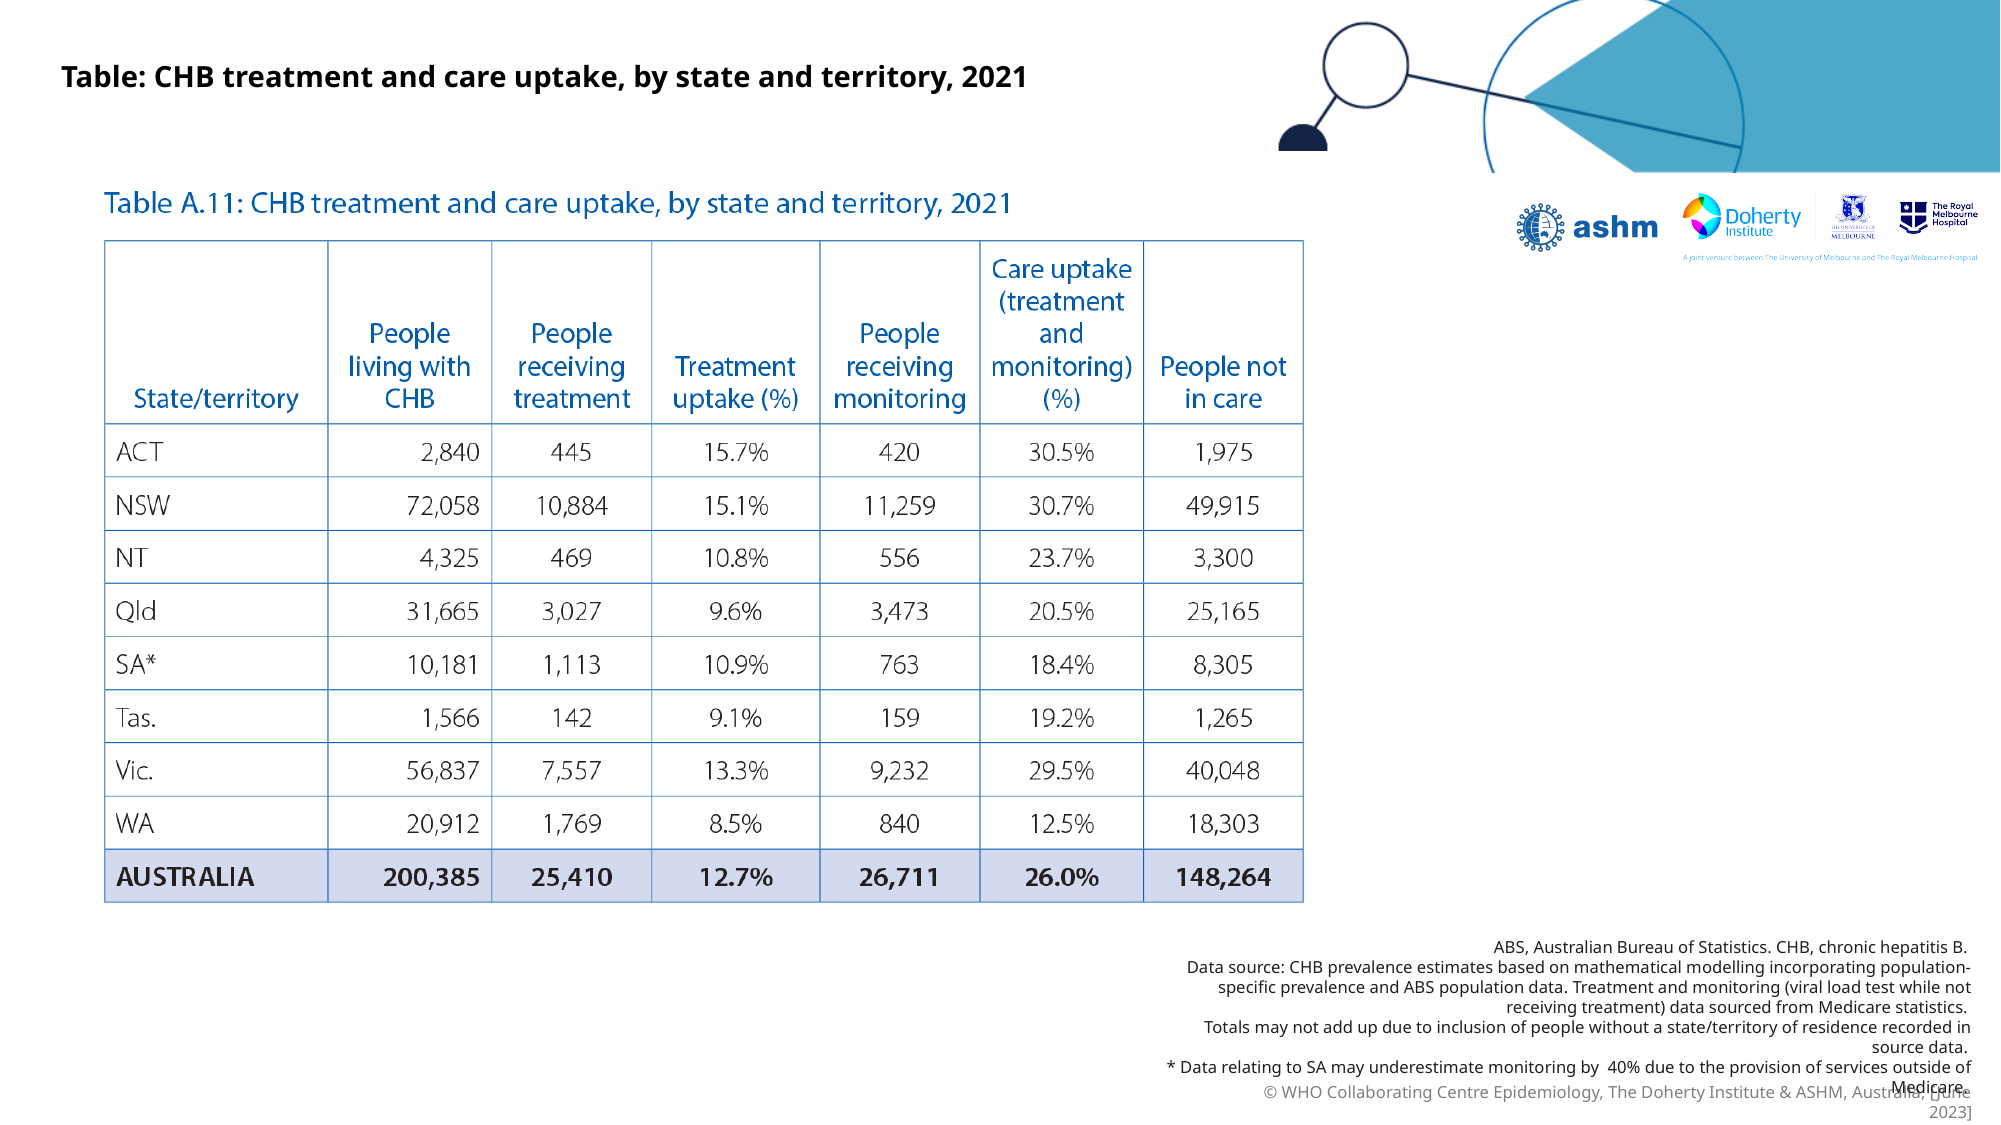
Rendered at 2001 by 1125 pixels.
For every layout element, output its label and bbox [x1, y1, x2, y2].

picture [1683, 189, 2000, 267]
picture [1508, 194, 1666, 261]
picture [0, 0, 2000, 922]
